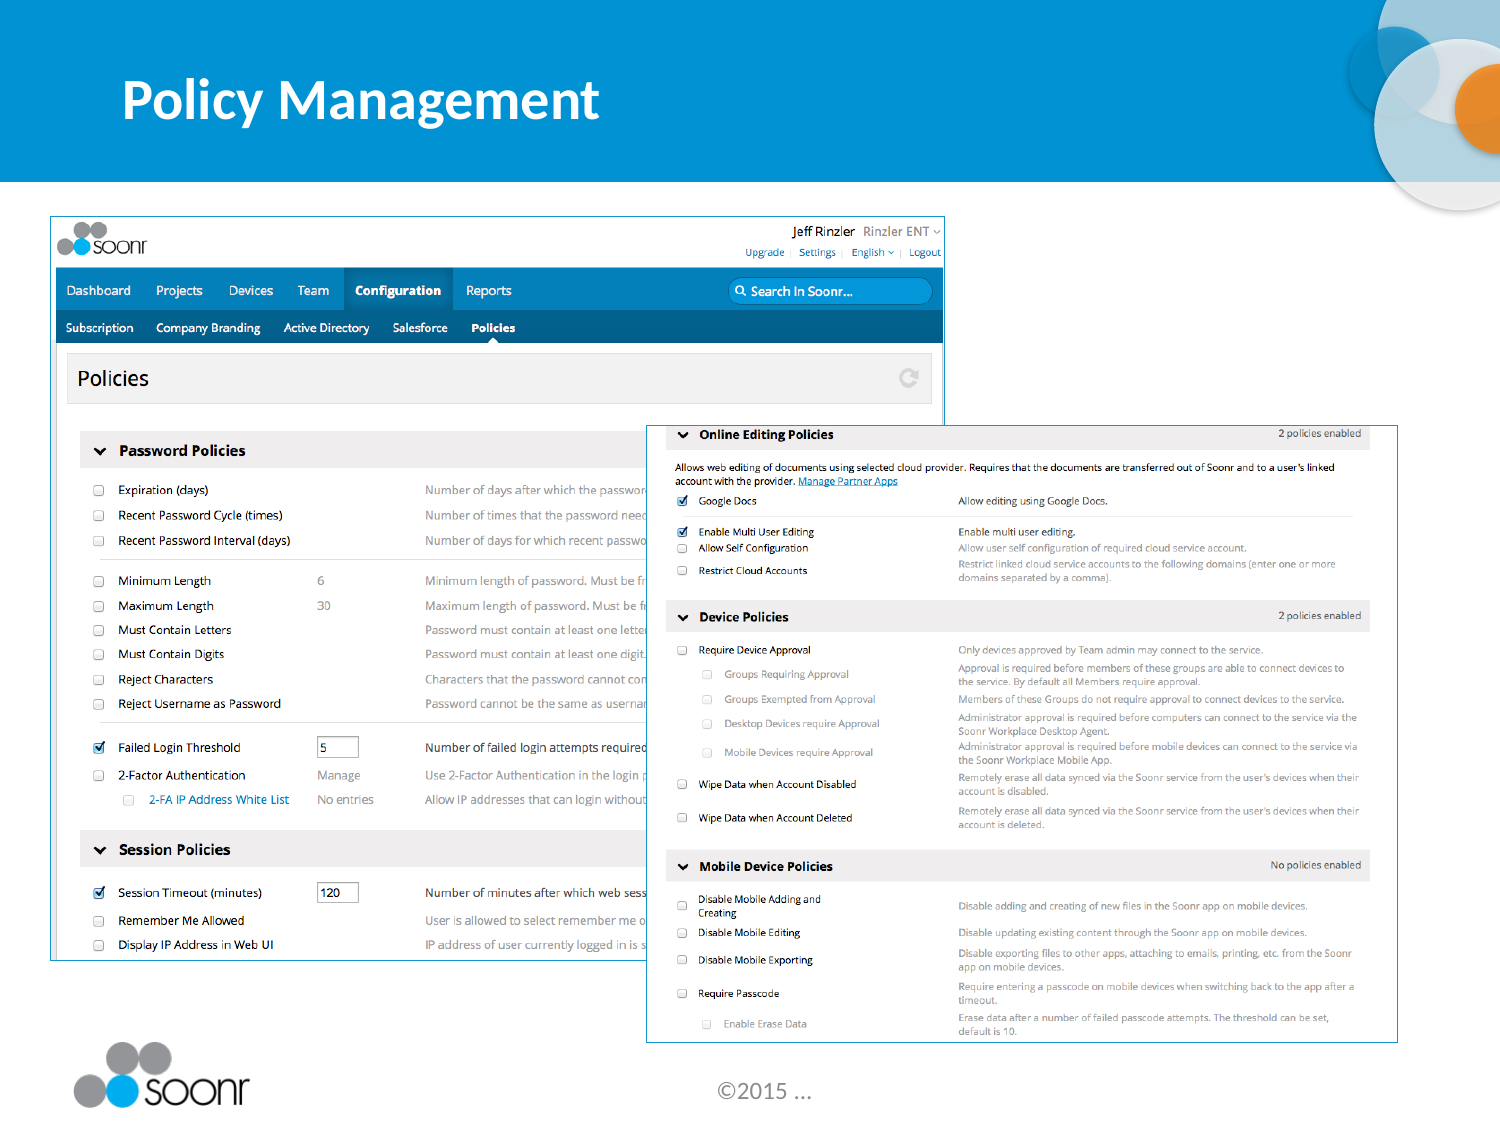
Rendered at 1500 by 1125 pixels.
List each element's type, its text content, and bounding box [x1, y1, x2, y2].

text_box Policy Management [107, 53, 1325, 139]
footer ©2015 ... [562, 1059, 967, 1120]
picture [67, 1036, 257, 1114]
picture [49, 216, 1399, 1043]
